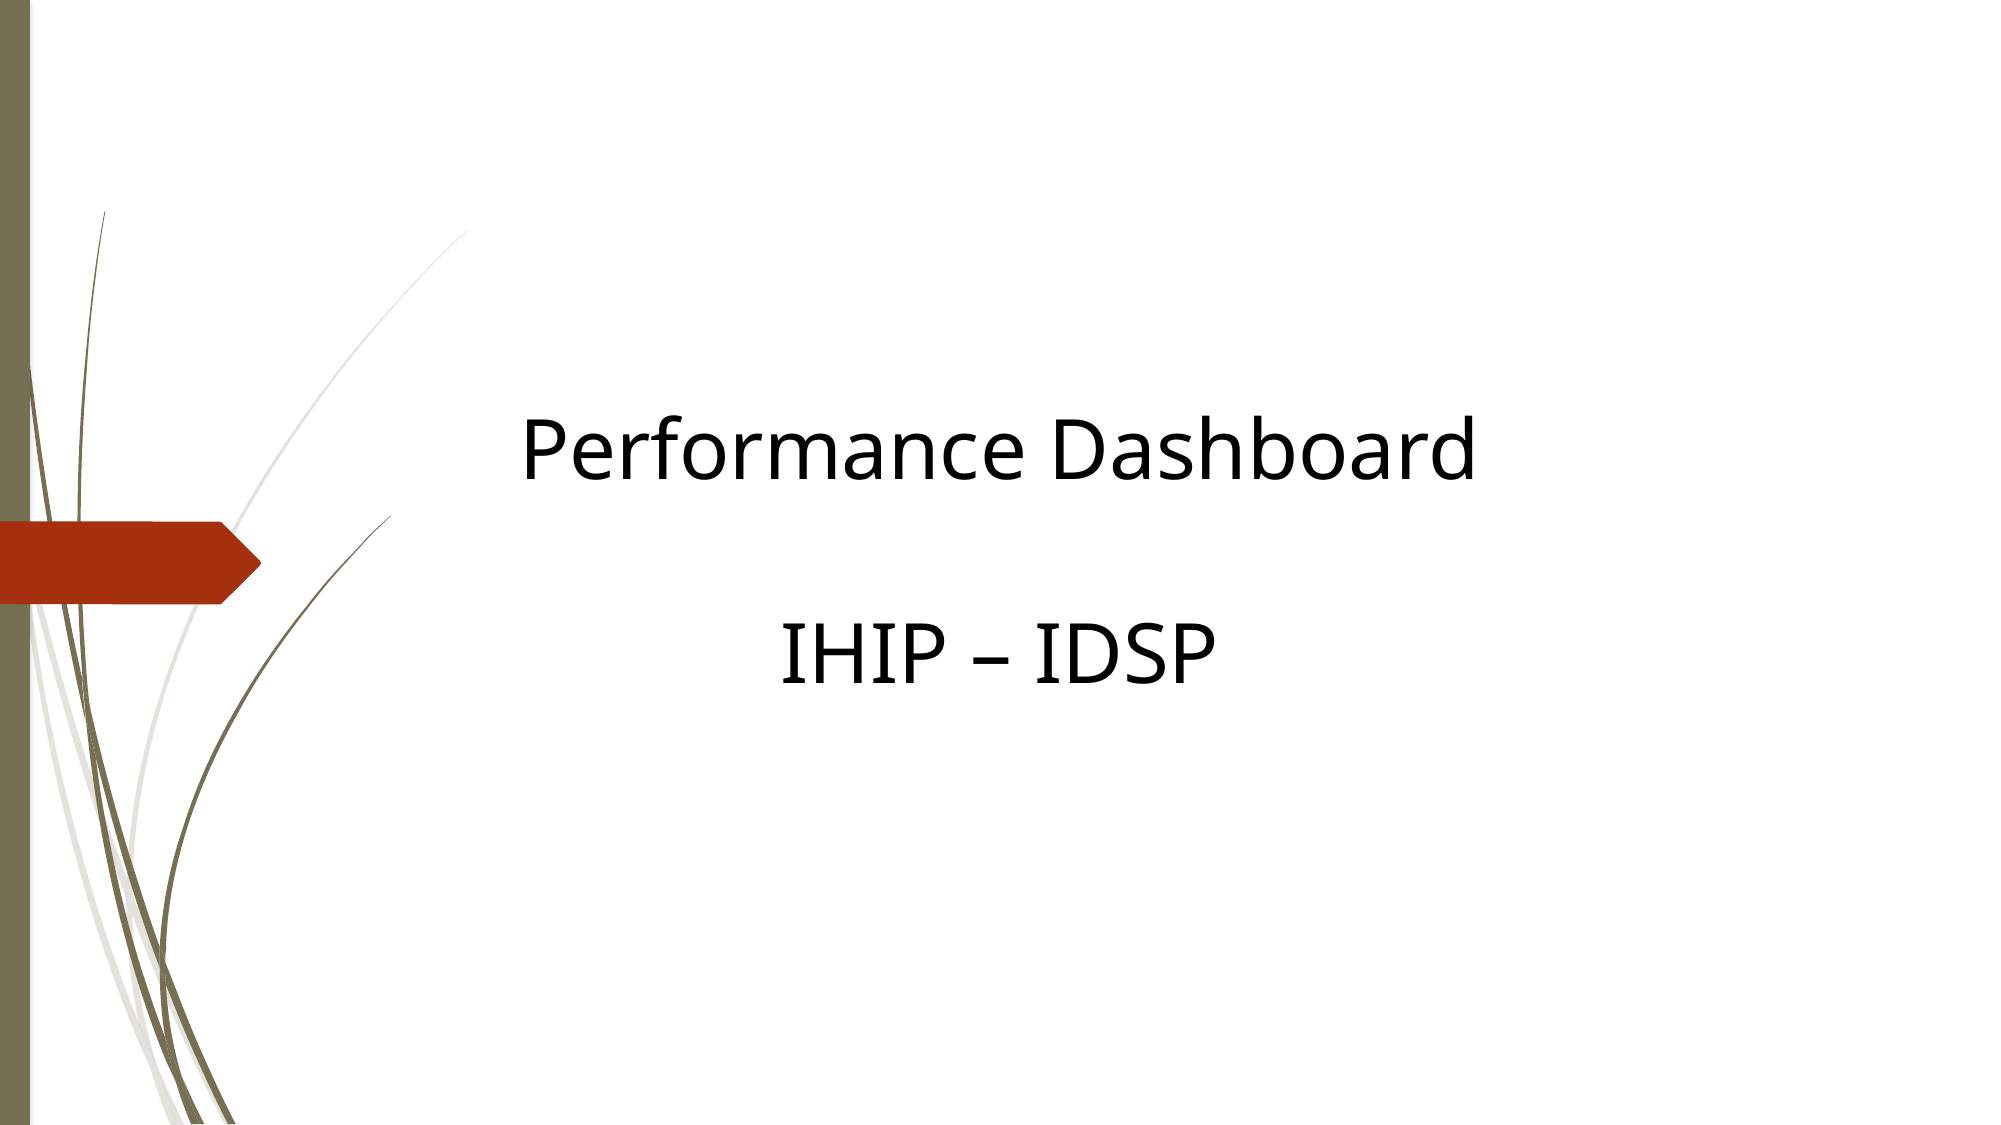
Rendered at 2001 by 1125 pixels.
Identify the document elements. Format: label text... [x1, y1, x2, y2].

text_box Performance Dashboard IHIP – IDSP [249, 327, 1750, 782]
